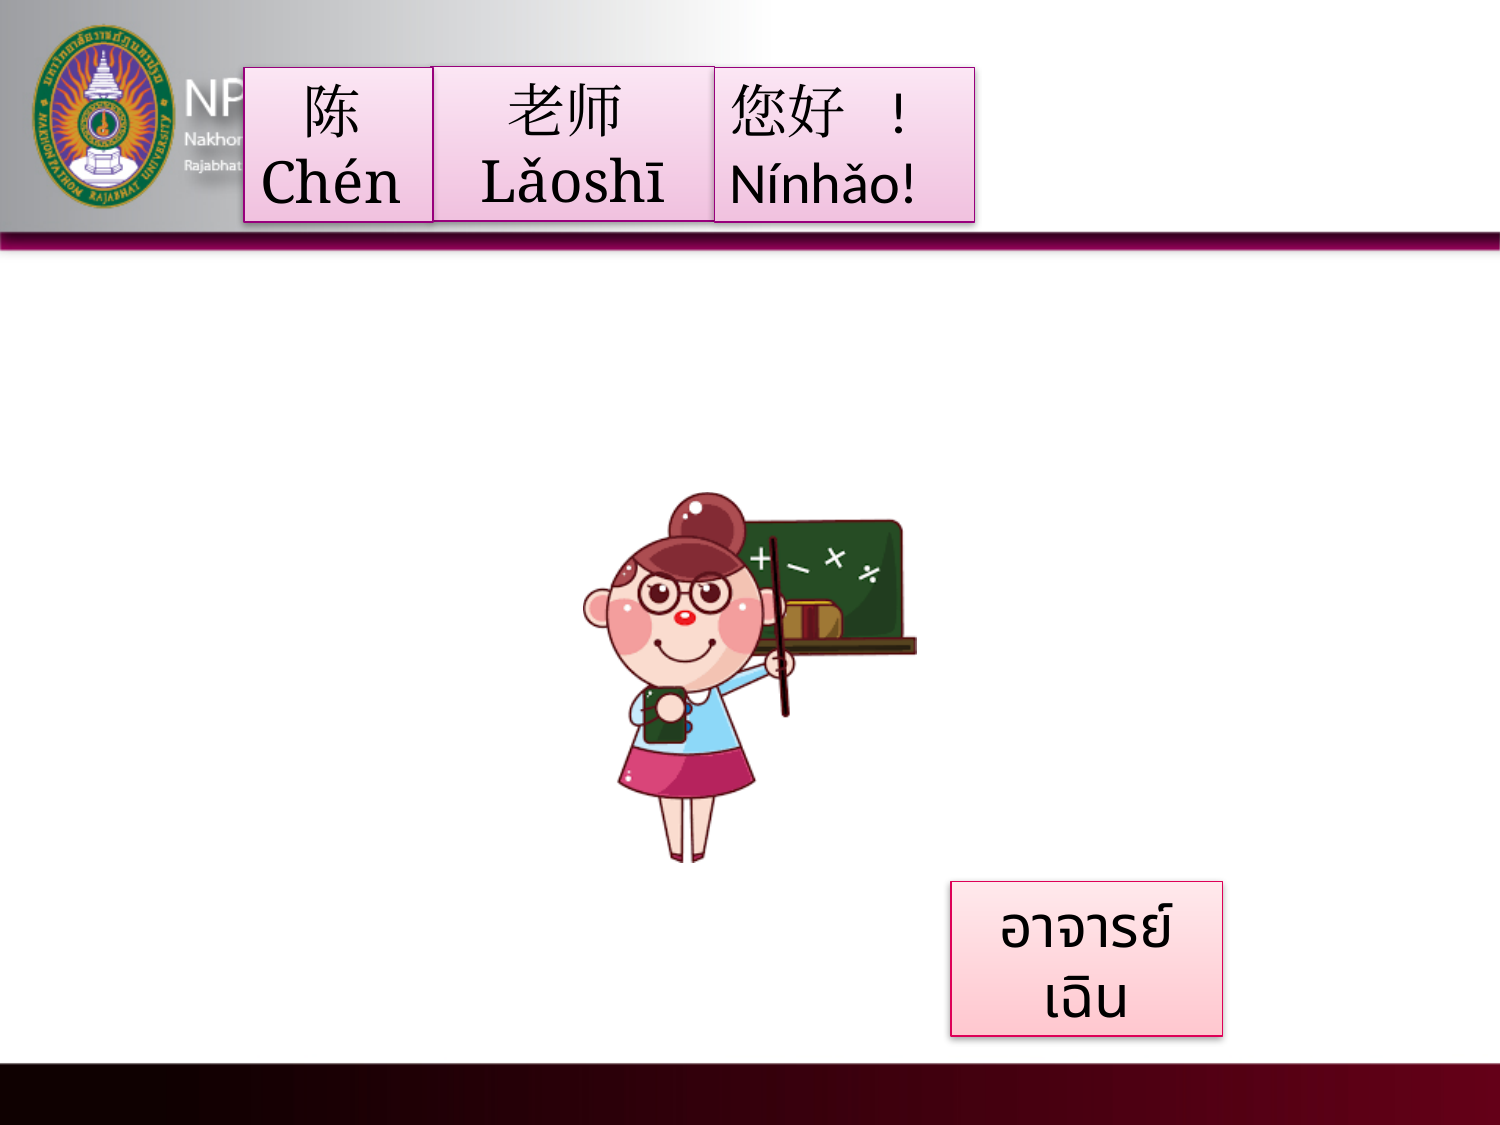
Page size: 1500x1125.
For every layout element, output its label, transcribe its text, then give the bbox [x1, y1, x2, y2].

text_box 陈Chén [243, 67, 434, 223]
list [583, 492, 917, 864]
text_box อาจารย์เฉิน [950, 881, 1223, 1037]
text_box 老师 Lǎoshī [433, 66, 713, 222]
picture [0, 0, 1500, 1125]
text_box 您好 ! Nínhǎo! [714, 67, 975, 223]
